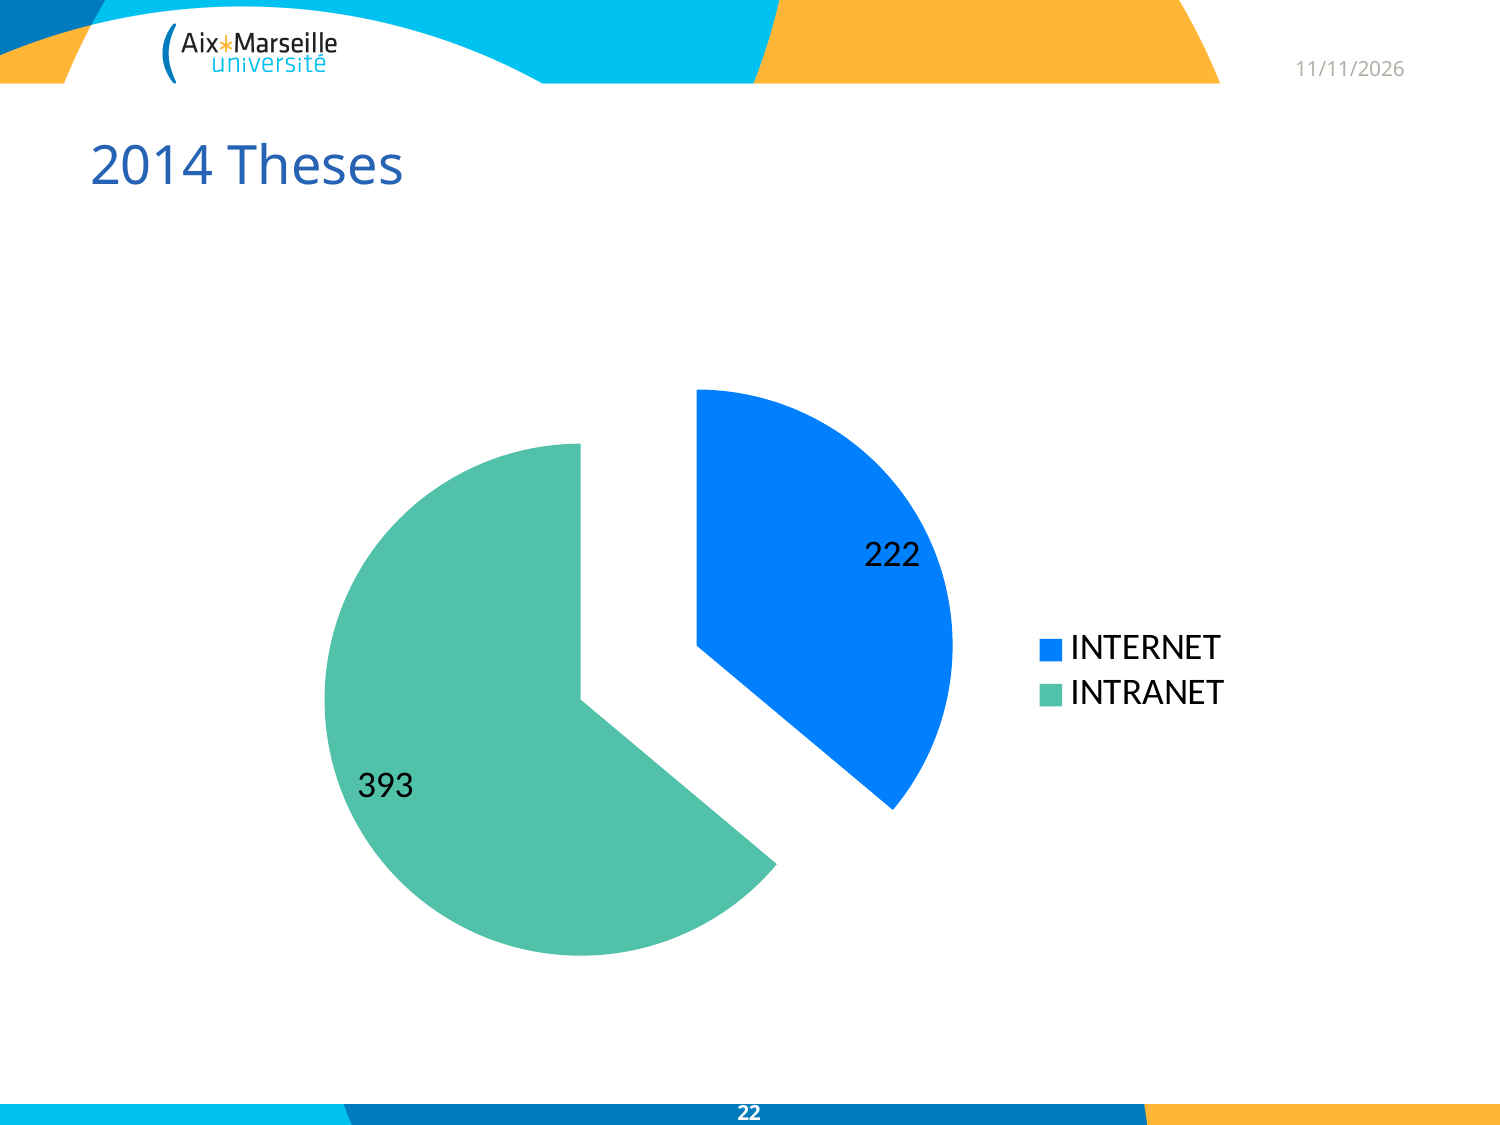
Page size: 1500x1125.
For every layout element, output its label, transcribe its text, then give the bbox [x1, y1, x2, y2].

footer [540, 0, 1215, 93]
slide_number 22 [353, 1102, 1145, 1125]
title 2014 Theses [74, 93, 1426, 233]
chart [74, 262, 1426, 1007]
picture [0, 0, 1500, 1125]
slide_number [1215, 0, 1500, 84]
